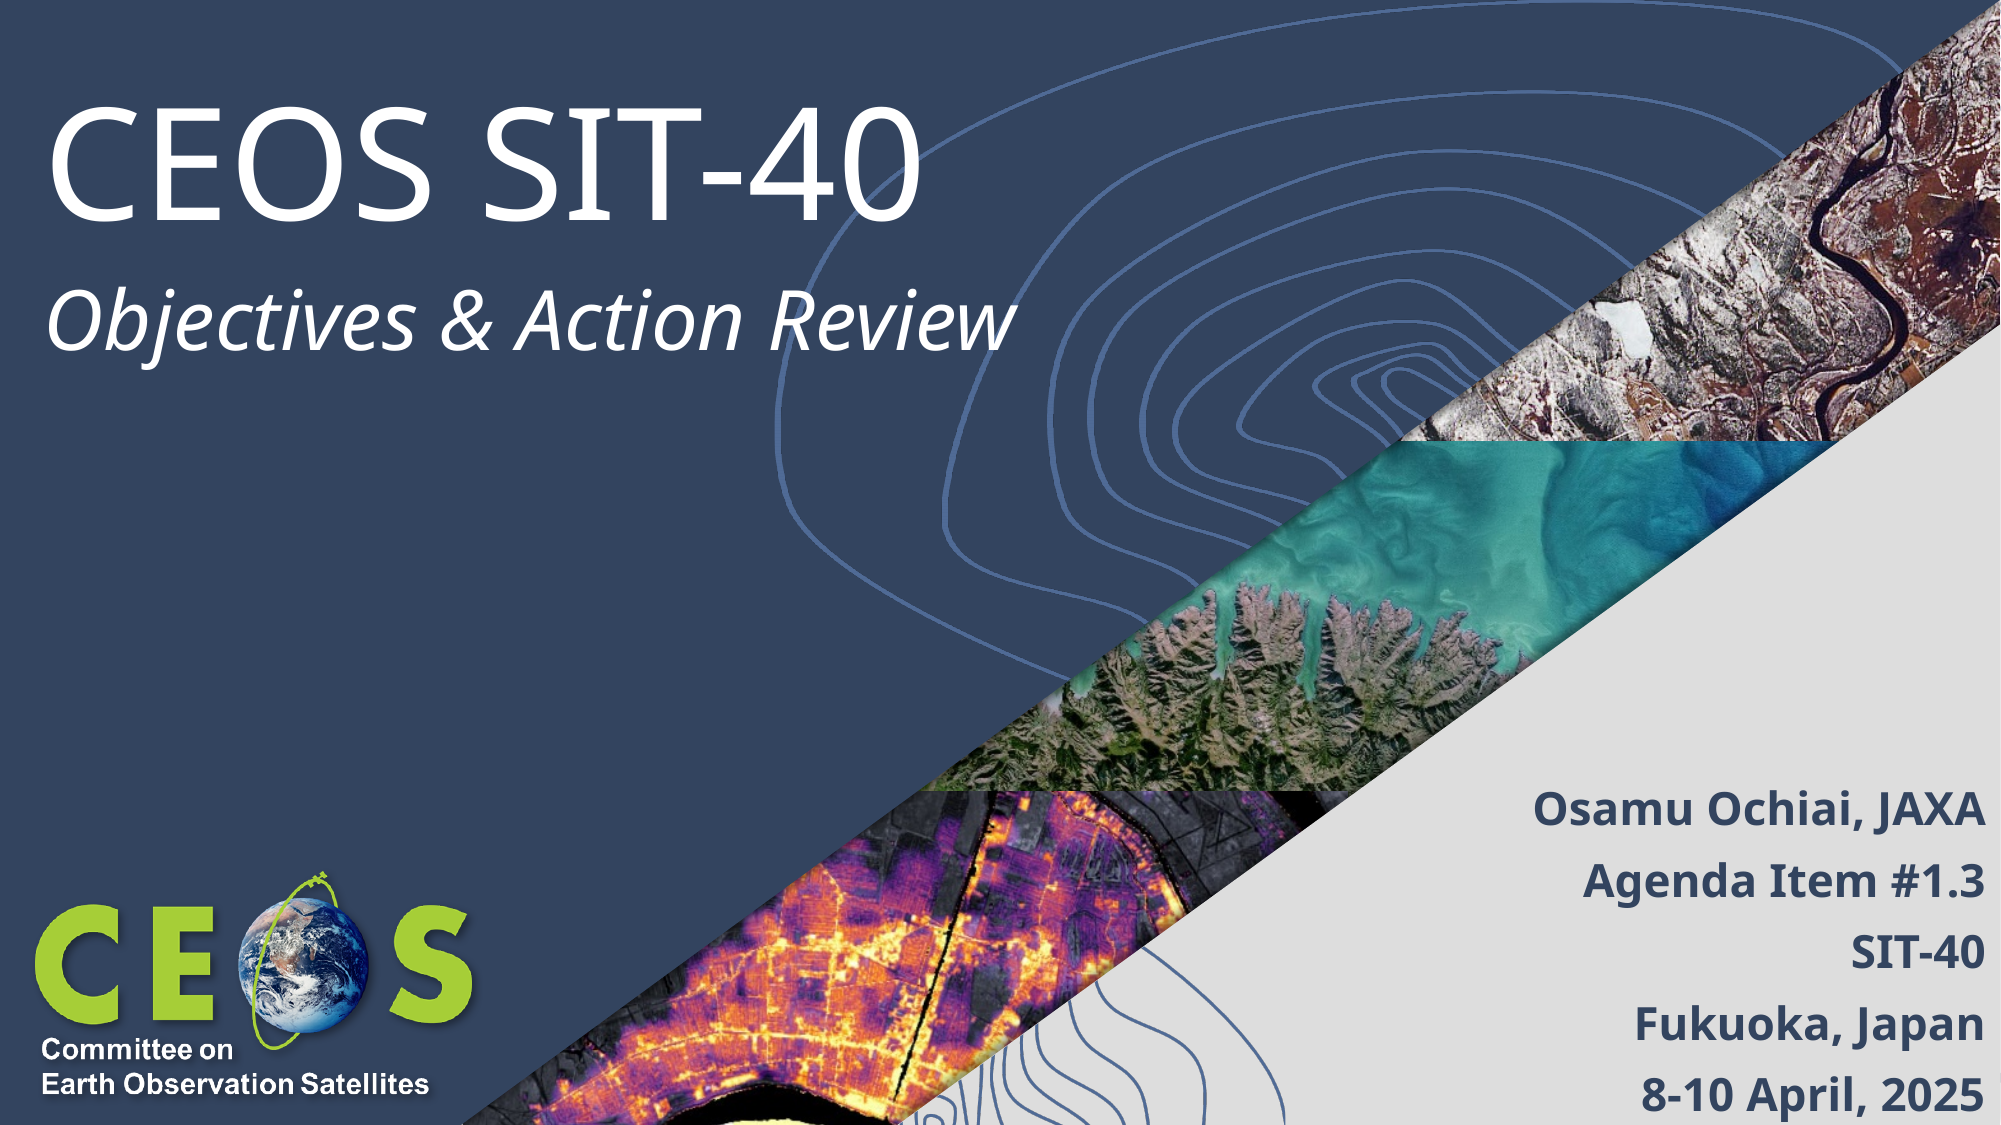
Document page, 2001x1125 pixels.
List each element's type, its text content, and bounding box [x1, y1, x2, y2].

text_box Osamu Ochiai, JAXA Agenda Item #1.3 SIT-40 Fukuoka, Japan 8-10 April, 2025 [1193, 697, 1986, 1125]
picture [22, 0, 2001, 1125]
title CEOS SIT-40 Objectives & Action Review [28, 28, 1348, 681]
